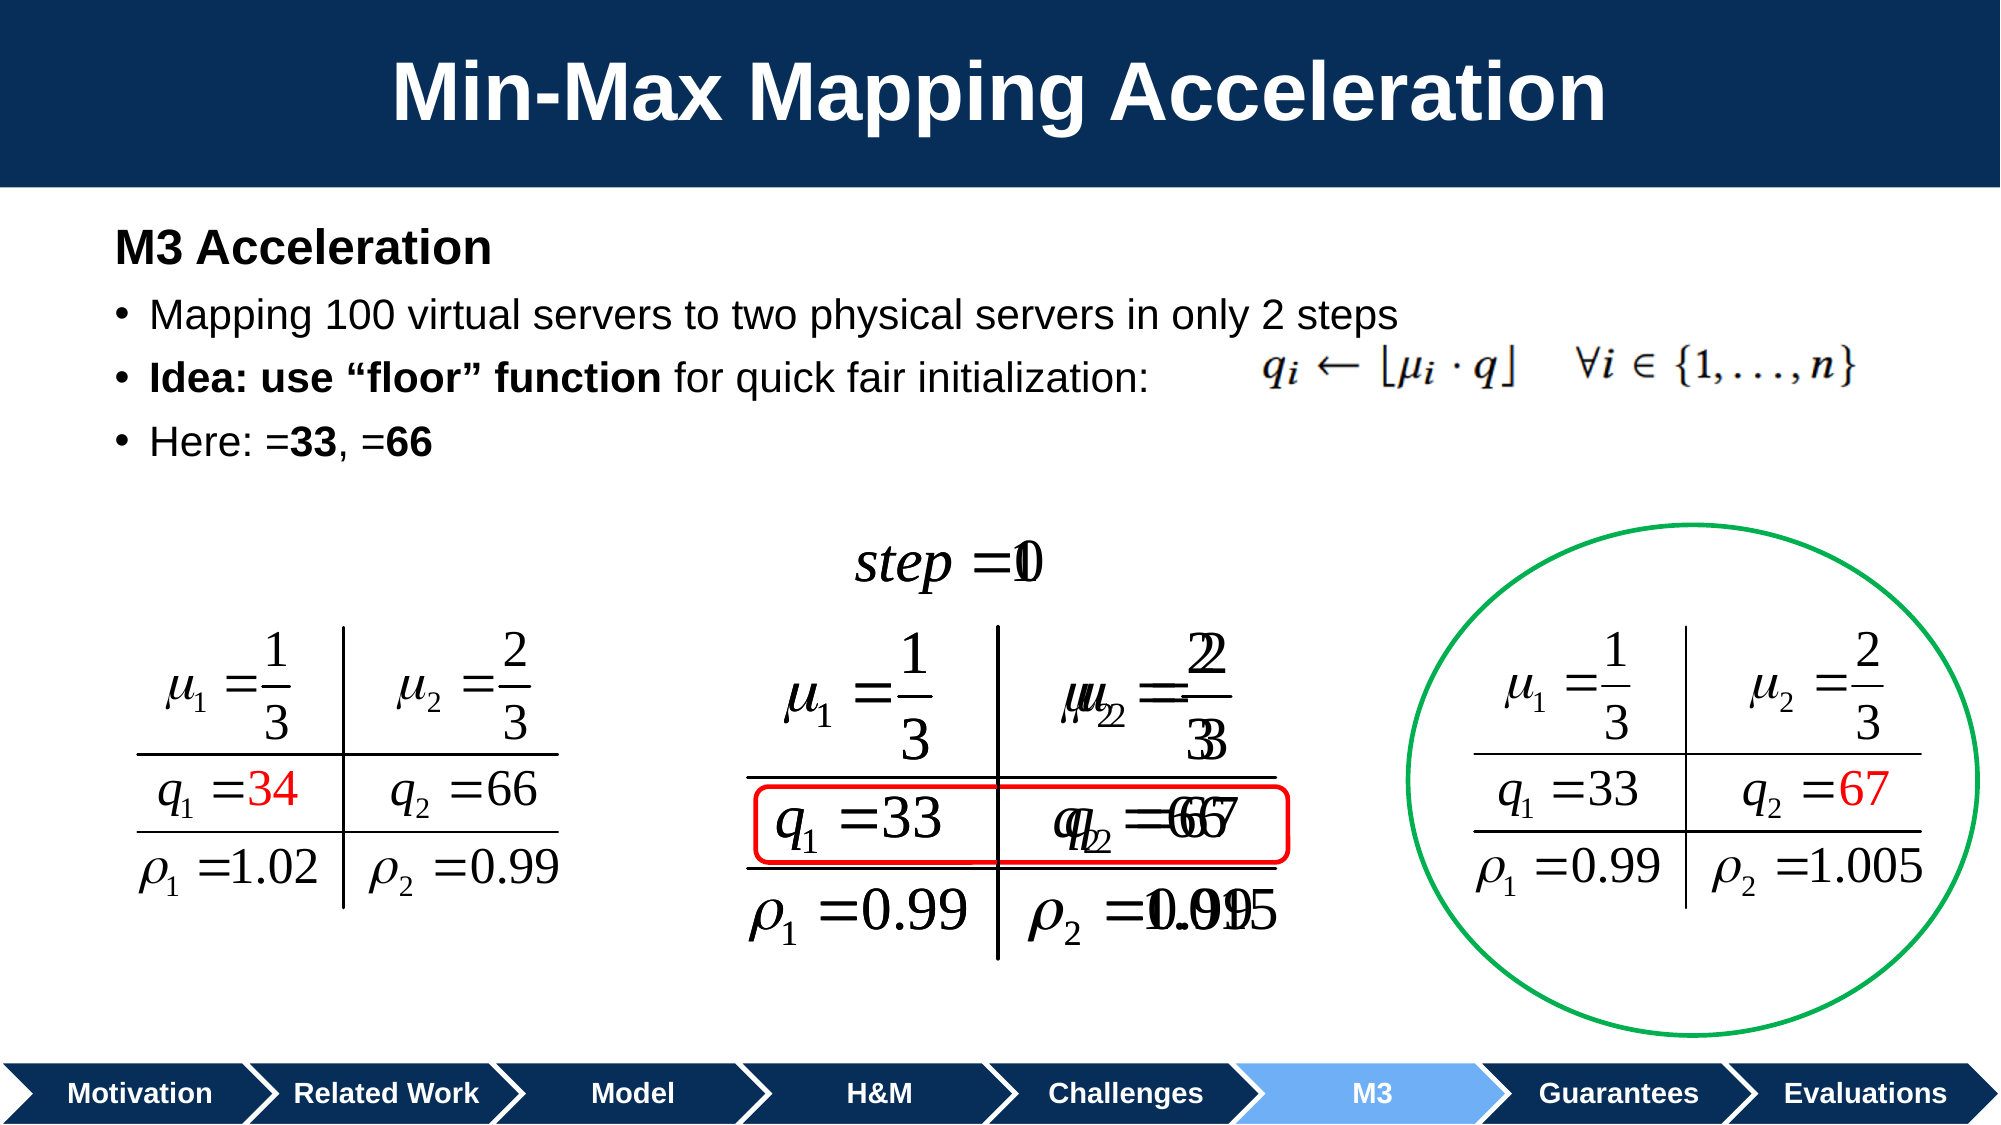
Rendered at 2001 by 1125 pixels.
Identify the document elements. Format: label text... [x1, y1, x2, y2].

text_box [128, 616, 568, 918]
title Min-Max Mapping Acceleration [0, 0, 2000, 188]
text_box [0, 1062, 2000, 1125]
text_box [1407, 625, 1979, 1037]
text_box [737, 524, 1289, 974]
text_box [1474, 523, 1912, 615]
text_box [1465, 615, 1932, 918]
picture [1251, 338, 1869, 397]
